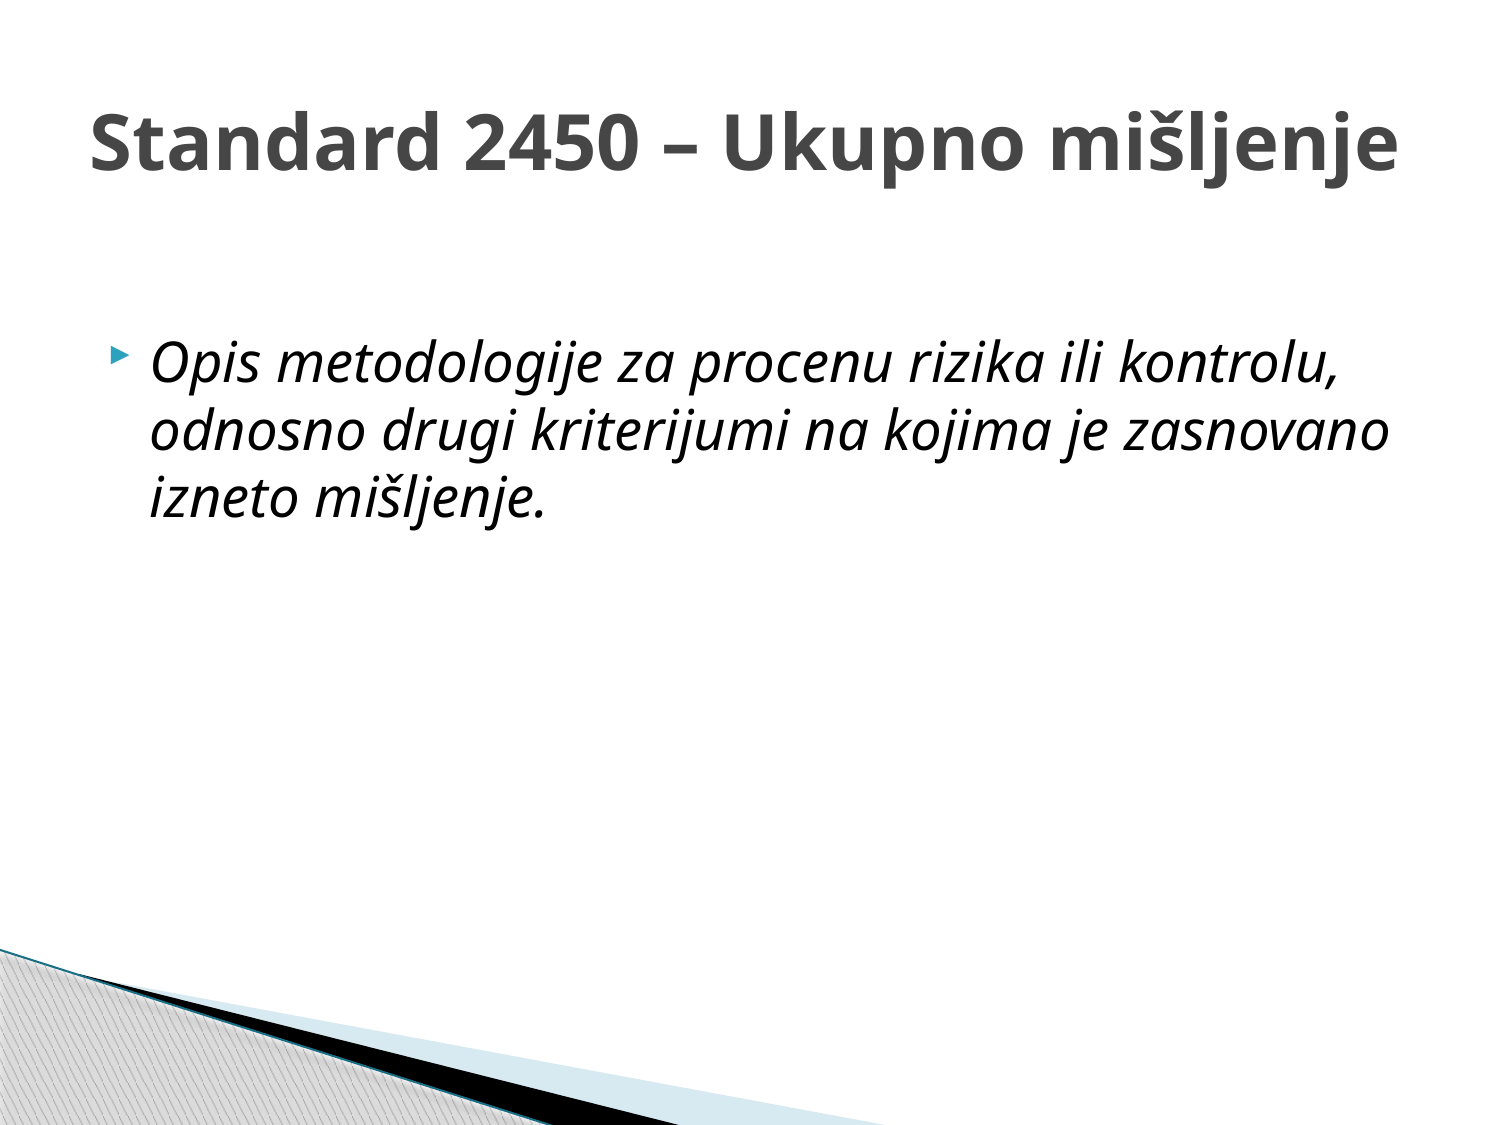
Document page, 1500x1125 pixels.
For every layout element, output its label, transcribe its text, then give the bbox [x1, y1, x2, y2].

list Opis metodologije za procenu rizika ili kontrolu, odnosno drugi kriterijumi na kojima je zasnovano izneto mišljenje. [75, 243, 1425, 986]
title Standard 2450 – Ukupno mišljenje [75, 45, 1425, 233]
